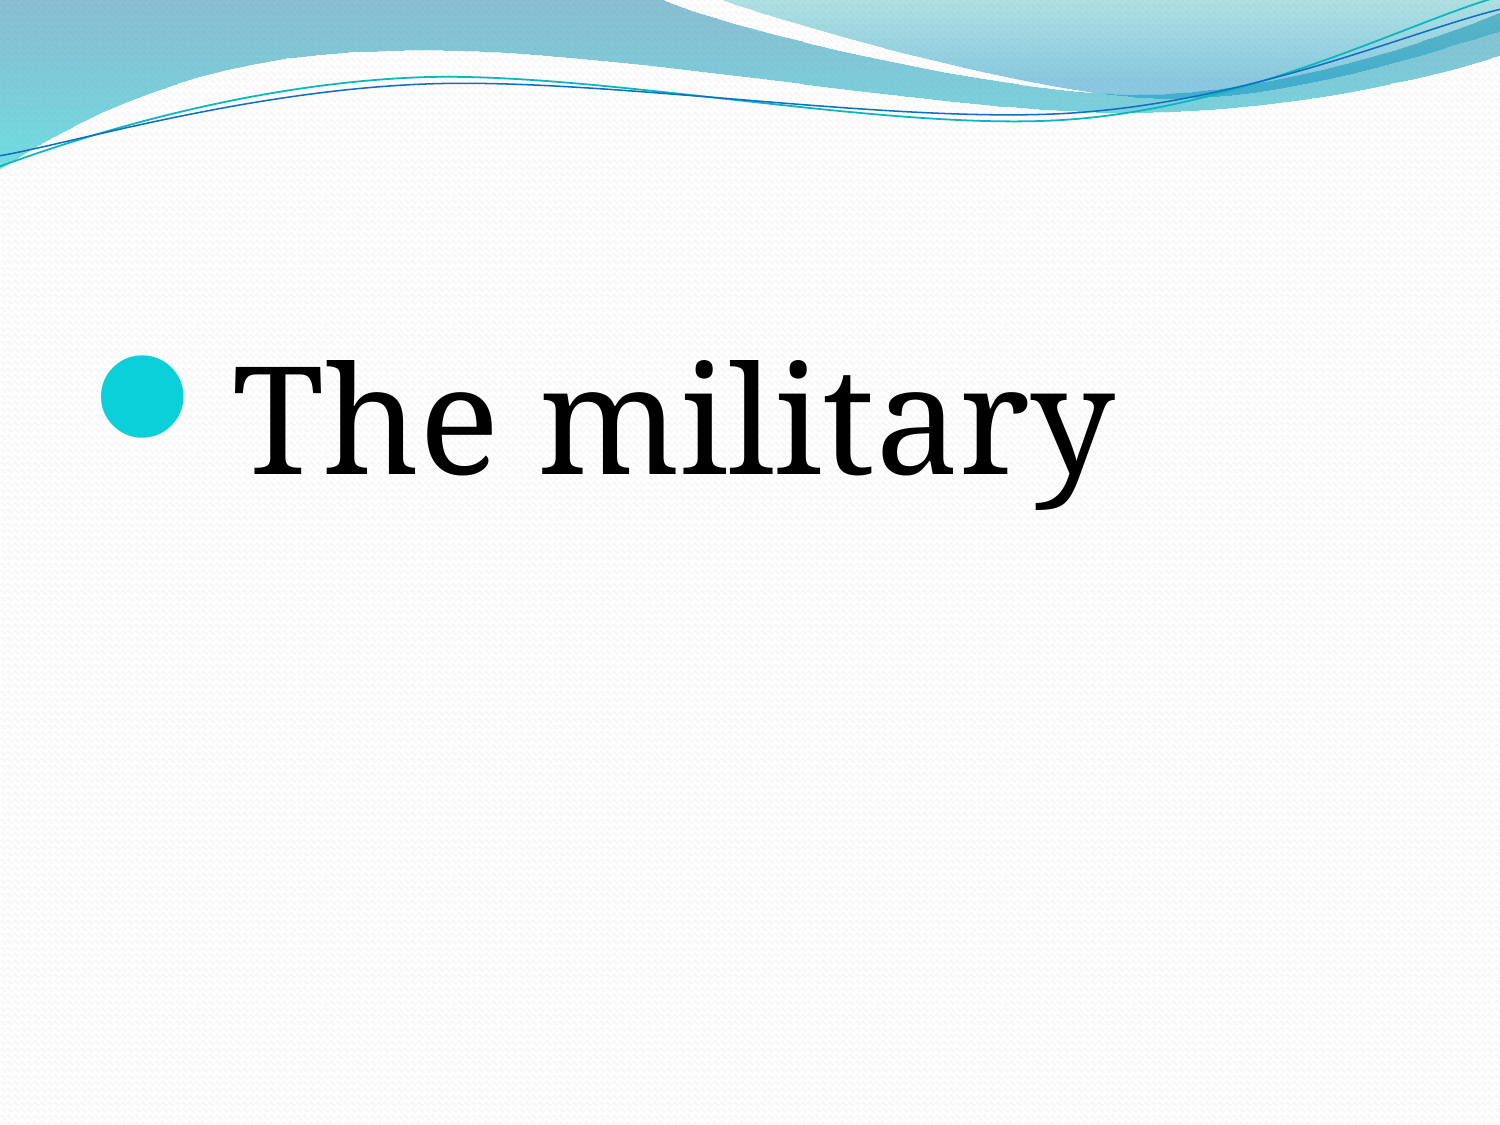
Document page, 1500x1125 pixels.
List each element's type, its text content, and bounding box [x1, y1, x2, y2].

list The military [75, 317, 1425, 1038]
